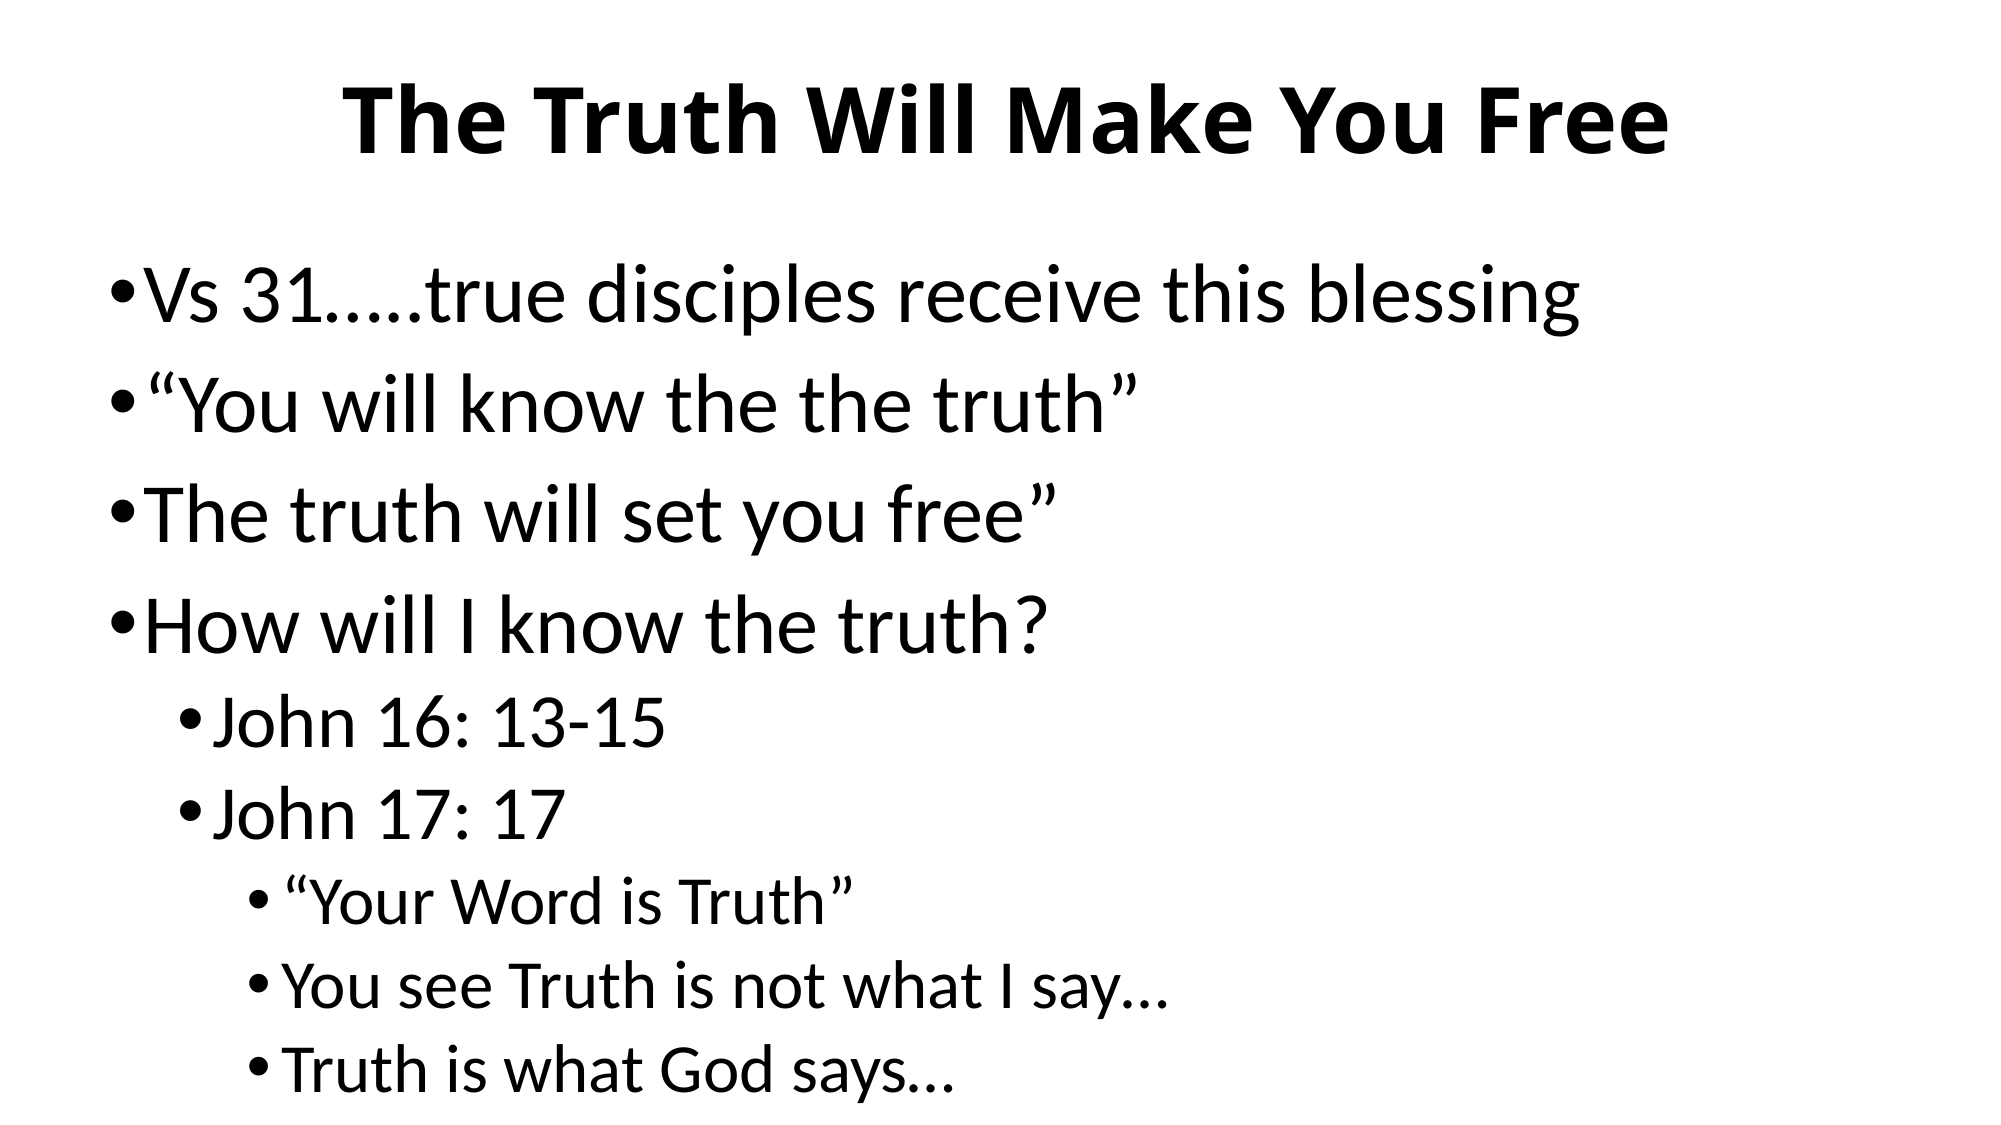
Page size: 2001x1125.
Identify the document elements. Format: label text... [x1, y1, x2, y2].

title The Truth Will Make You Free [93, 41, 1920, 207]
list Vs 31…..true disciples receive this blessing “You will know the the truth” The truth will set you free” How will I know the truth? John 16: 13-15 John 17: 17 “Your Word is Truth” You see Truth is not what I say… Truth is what God says… [93, 242, 1920, 1125]
